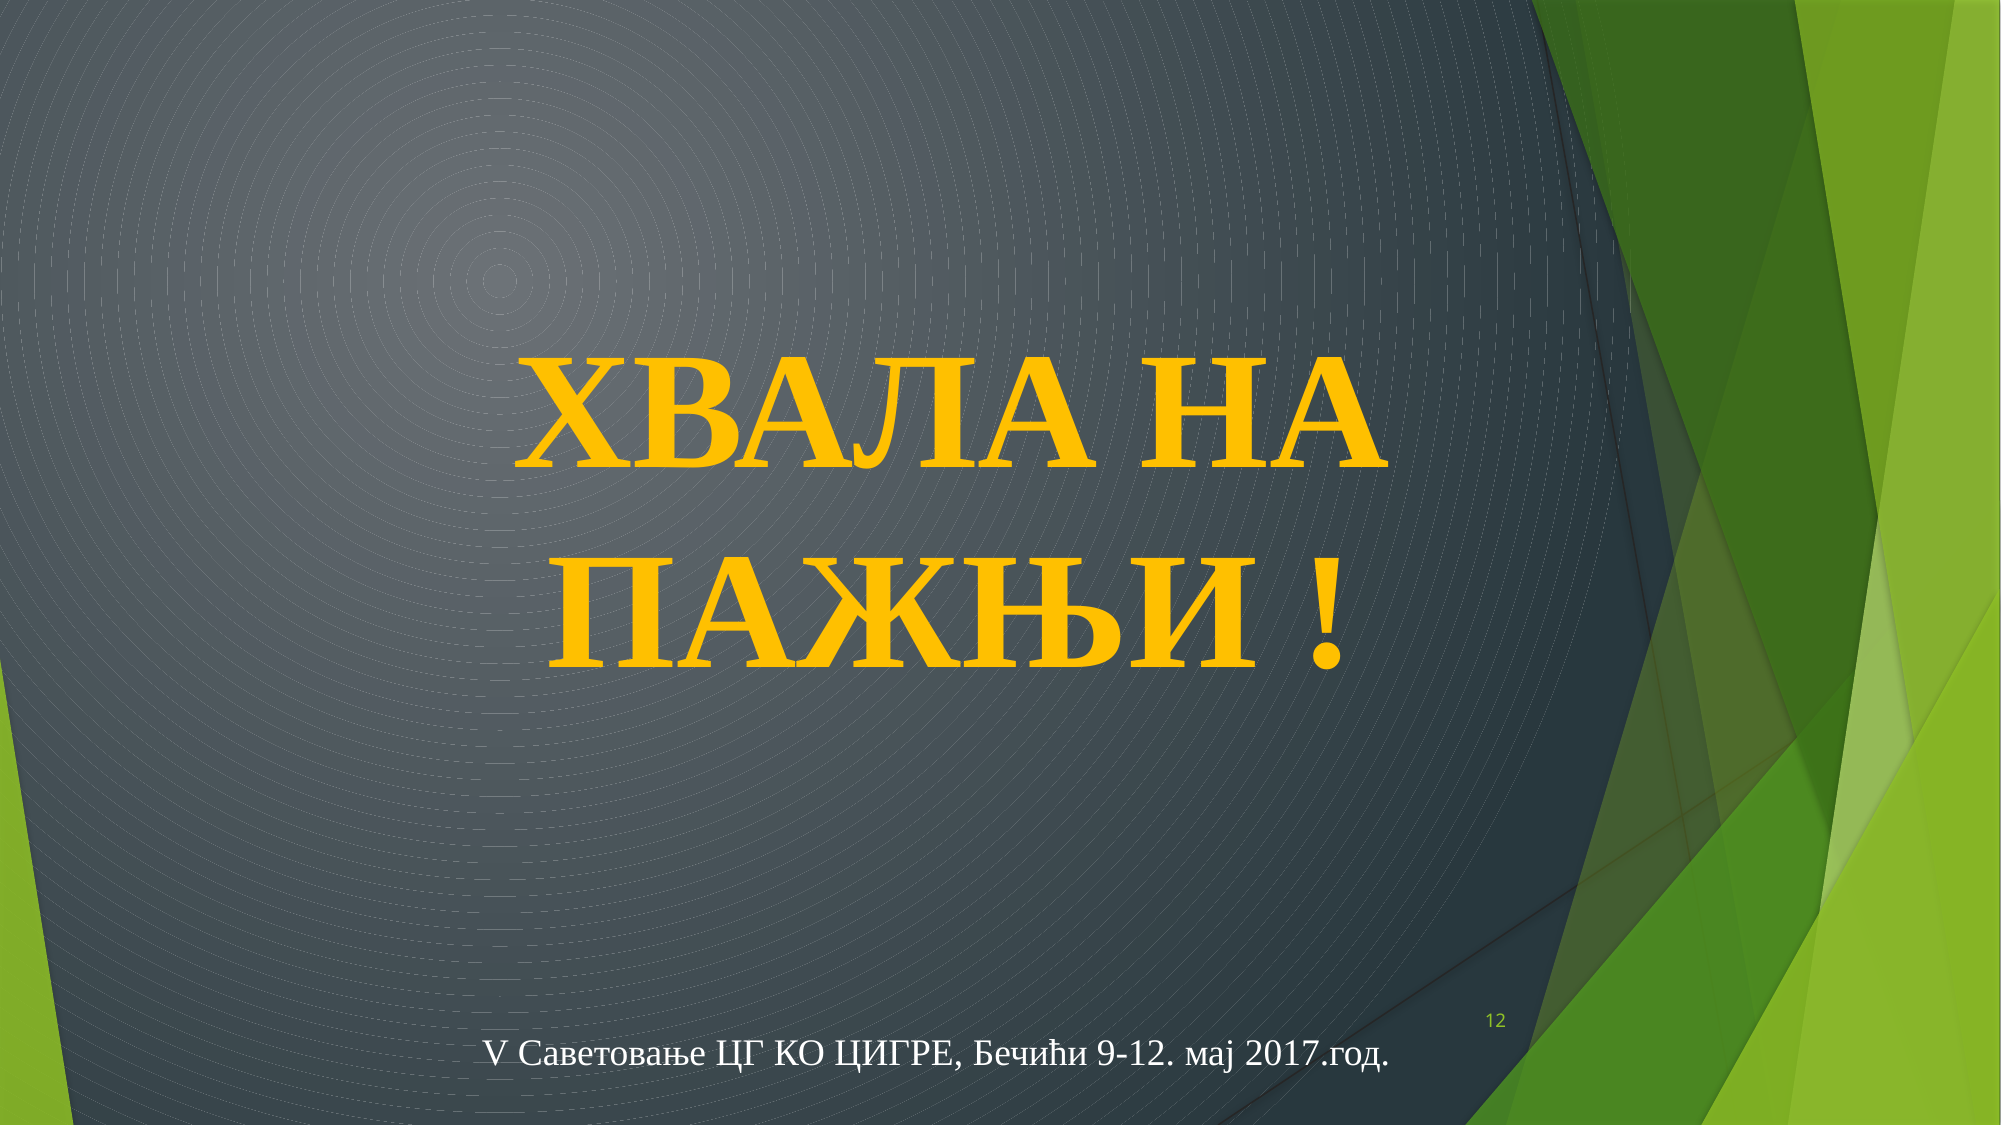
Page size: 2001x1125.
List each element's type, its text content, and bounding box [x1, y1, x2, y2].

text_box ХВАЛА НА ПАЖЊИ ! [135, 293, 1767, 709]
slide_number 12 [1409, 991, 1522, 1051]
text_box V Саветовање ЦГ КО ЦИГРЕ, Бечићи 9-12. мај 2017.год. [467, 1020, 1406, 1081]
